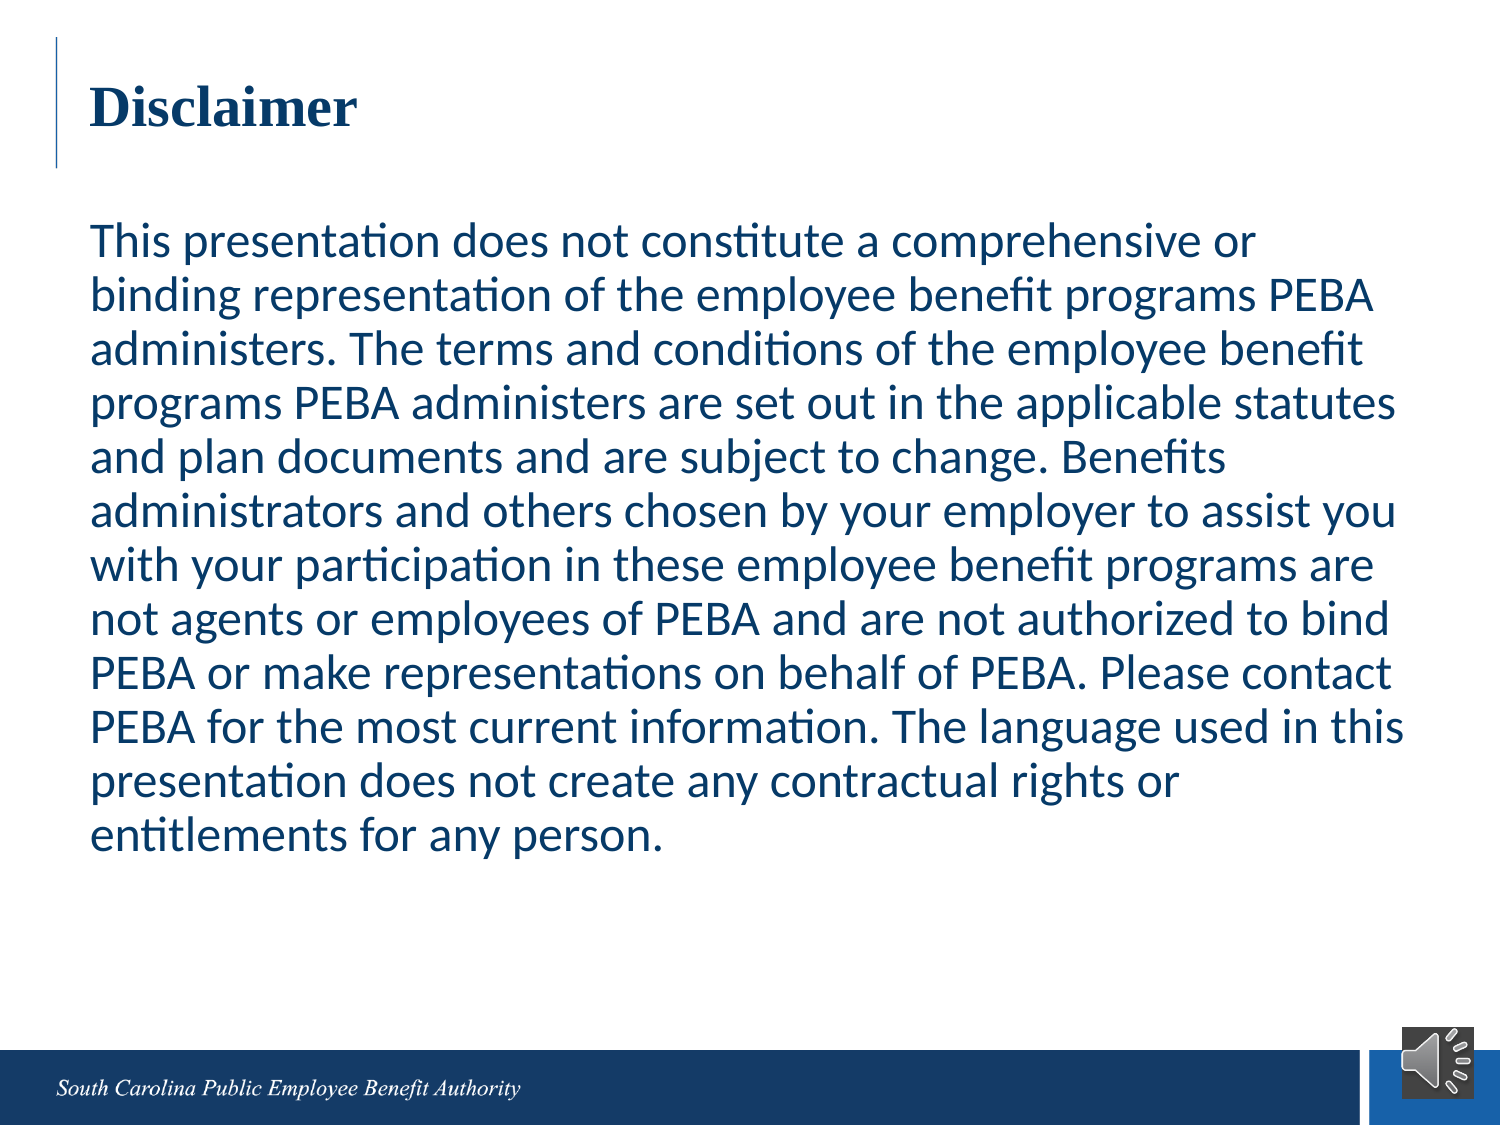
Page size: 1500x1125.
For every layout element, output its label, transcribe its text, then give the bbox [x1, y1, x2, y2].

picture [0, 0, 1500, 1125]
slide_number 7 [1368, 1050, 1500, 1125]
